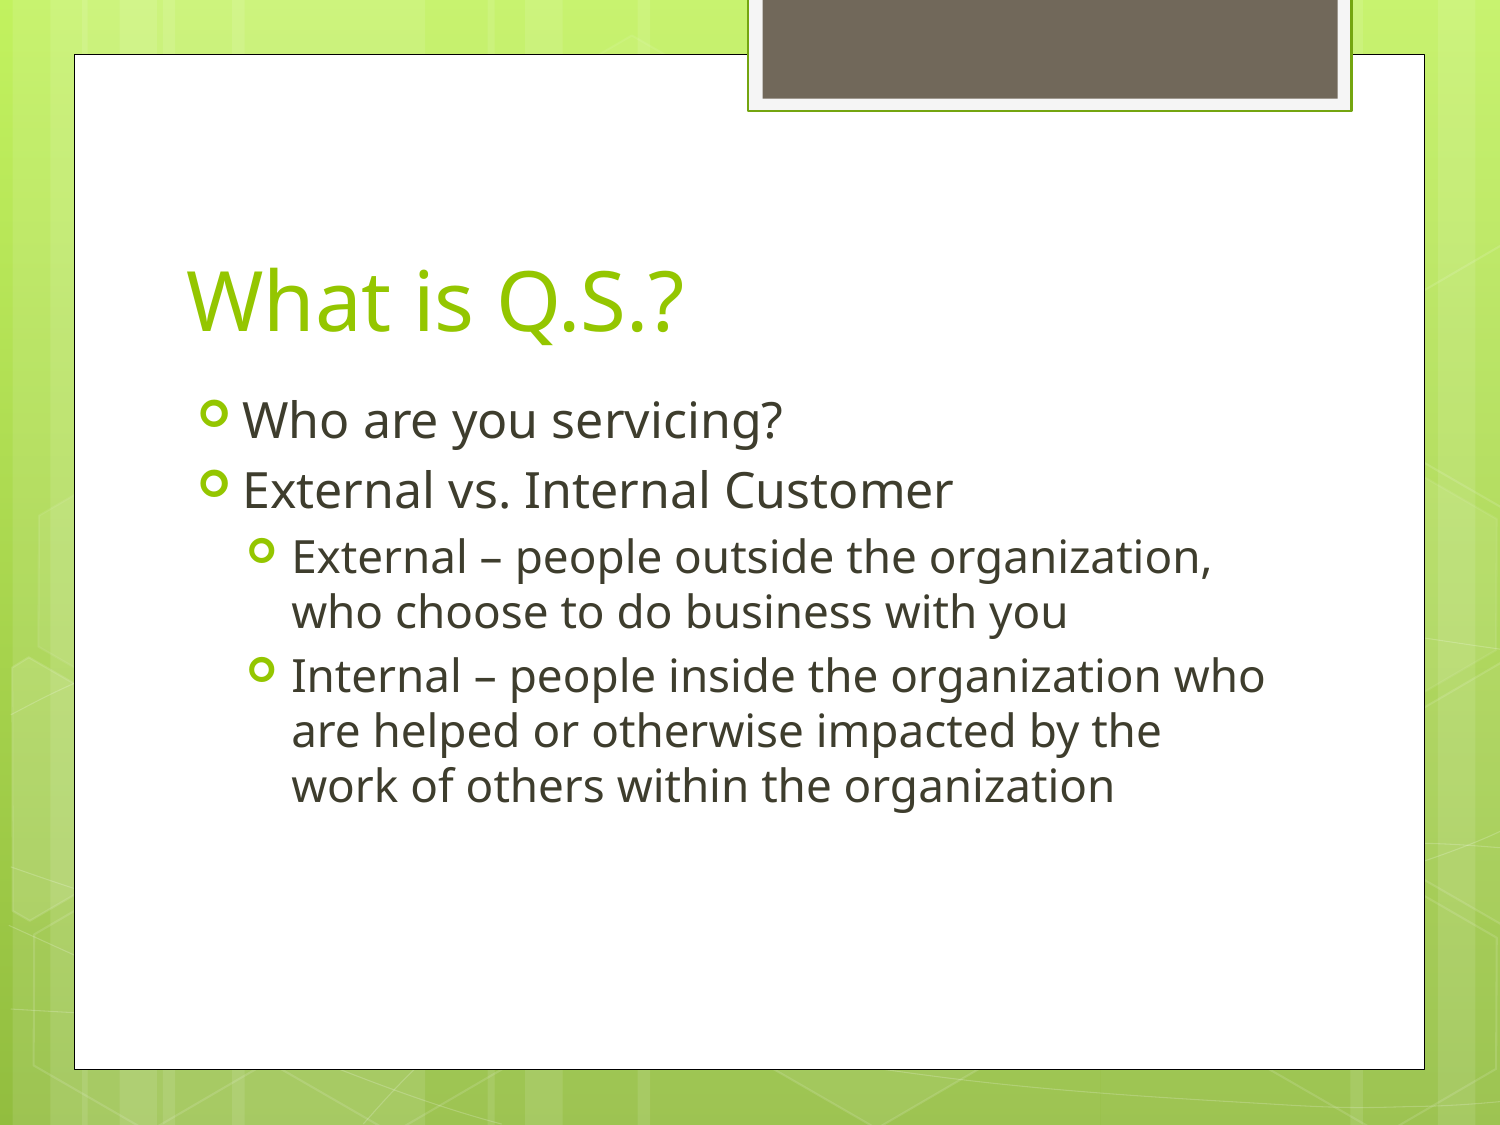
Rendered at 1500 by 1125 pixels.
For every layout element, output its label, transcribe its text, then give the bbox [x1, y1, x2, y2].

title What is Q.S.? [171, 168, 1324, 357]
list Who are you servicing? External vs. Internal Customer External – people outside the organization, who choose to do business with you Internal – people inside the organization who are helped or otherwise impacted by the work of others within the organization [171, 381, 1283, 957]
